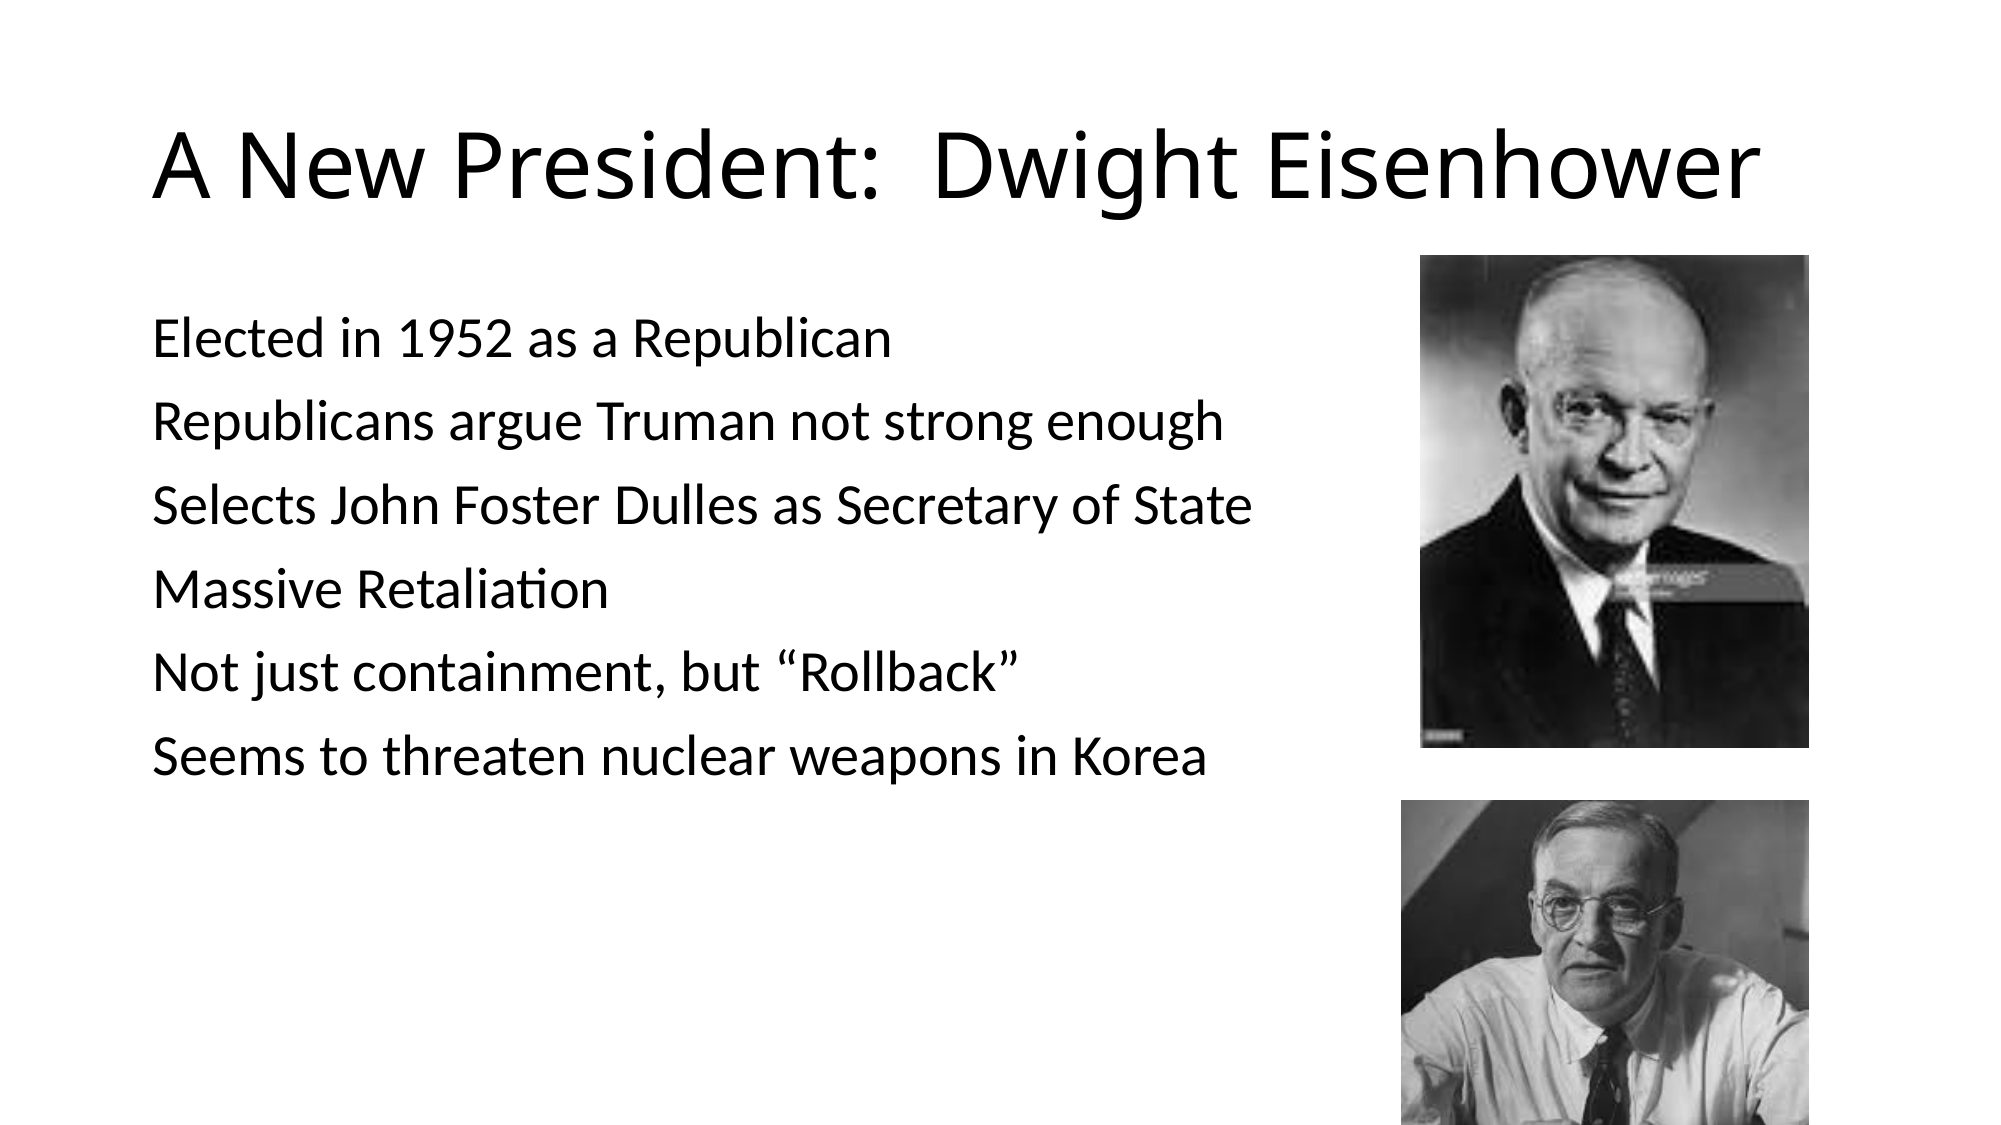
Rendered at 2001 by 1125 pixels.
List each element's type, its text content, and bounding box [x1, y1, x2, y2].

picture [1401, 800, 1809, 1125]
title A New President: Dwight Eisenhower [137, 59, 1863, 278]
picture [1420, 255, 1809, 748]
list Elected in 1952 as a Republican Republicans argue Truman not strong enough Selects John Foster Dulles as Secretary of State Massive Retaliation Not just containment, but “Rollback” Seems to threaten nuclear weapons in Korea [137, 299, 1863, 1014]
